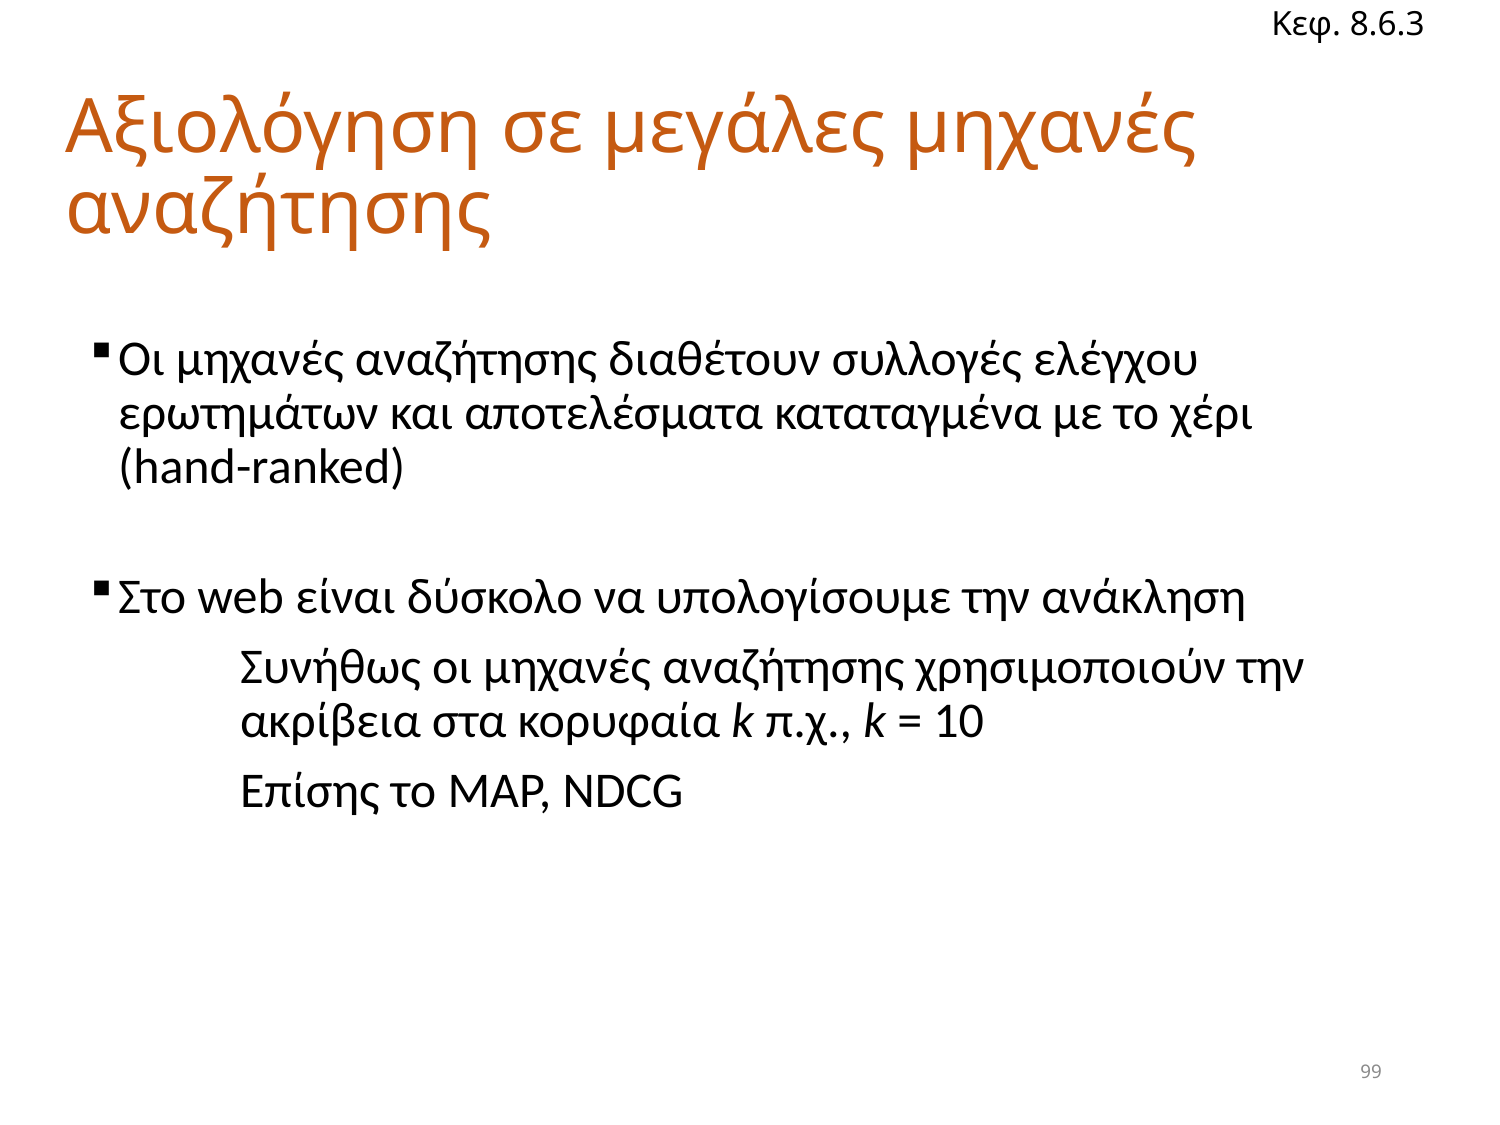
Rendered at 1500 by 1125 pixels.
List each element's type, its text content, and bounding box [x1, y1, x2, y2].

title Αξιολόγηση σε μεγάλες μηχανές αναζήτησης [50, 59, 1475, 278]
text_box Κεφ. 8.6.3 [1256, 0, 1440, 50]
list Οι μηχανές αναζήτησης διαθέτουν συλλογές ελέγχου ερωτημάτων και αποτελέσματα καταταγμένα με το χέρι (hand-ranked) Στο web είναι δύσκολο να υπολογίσουμε την ανάκληση Συνήθως οι μηχανές αναζήτησης χρησιμοποιούν την ακρίβεια στα κορυφαία k π.χ., k = 10 Επίσης το MAP, NDCG [75, 324, 1400, 850]
slide_number 99 [1059, 1042, 1397, 1103]
